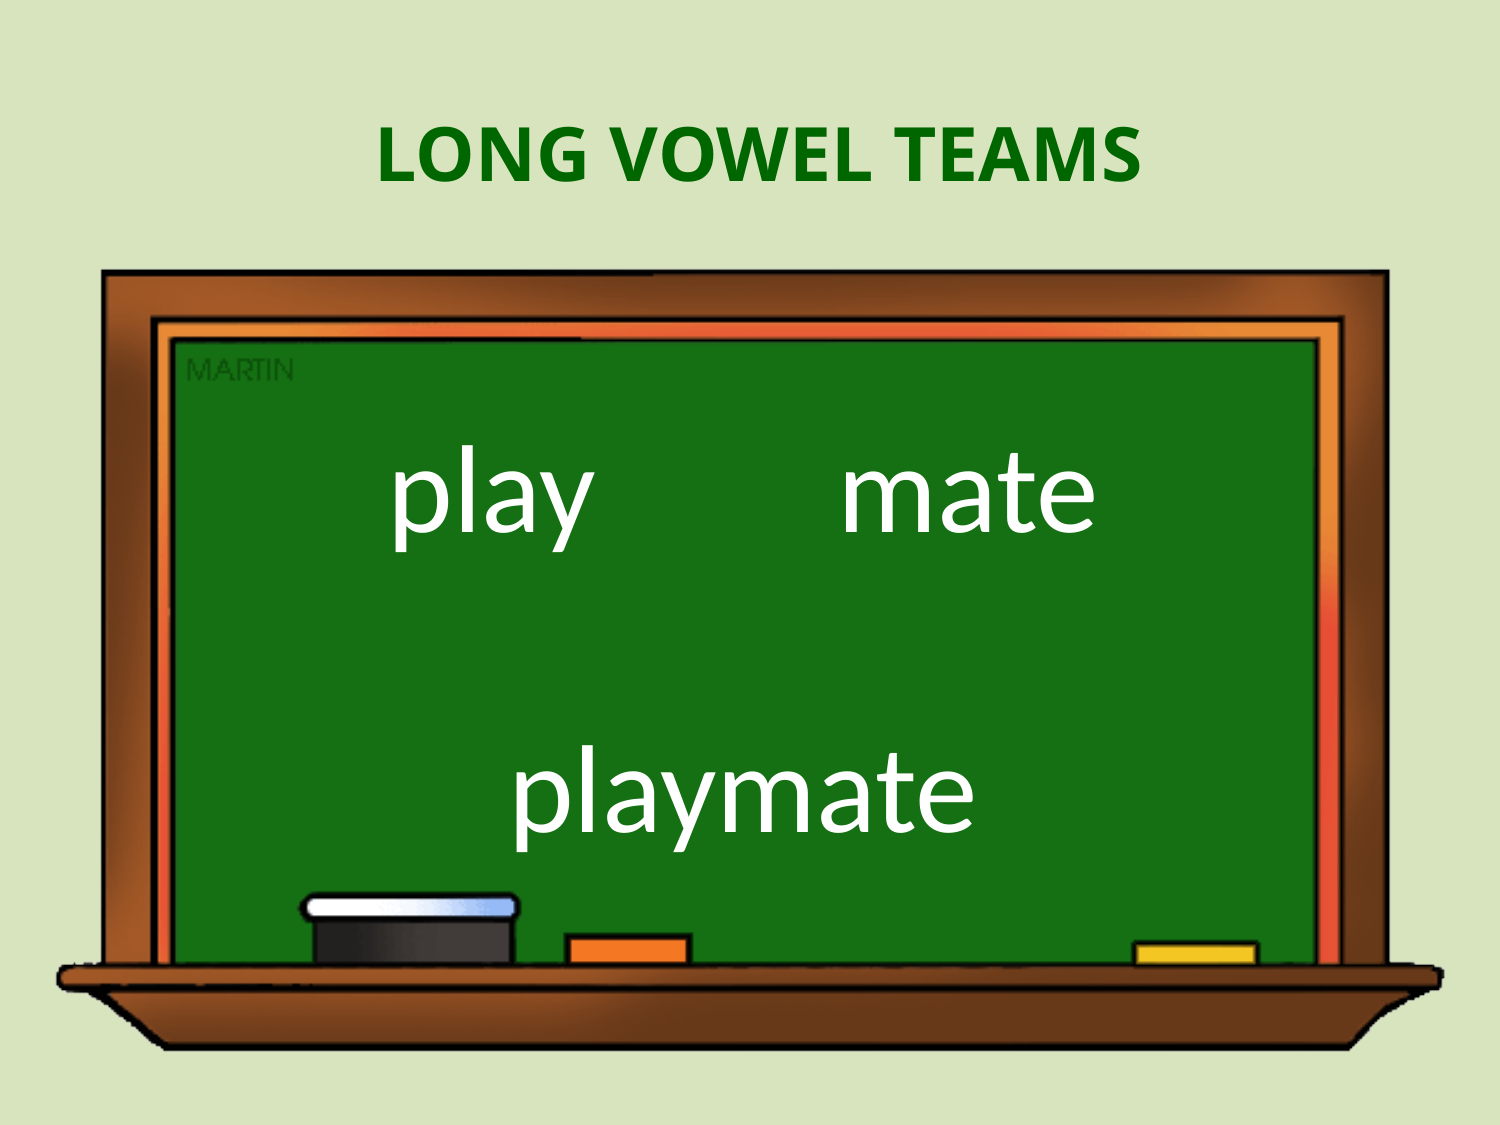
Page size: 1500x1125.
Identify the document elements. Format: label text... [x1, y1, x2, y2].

picture [46, 243, 1463, 1063]
text_box LONG VOWEL TEAMS [190, 99, 1328, 204]
